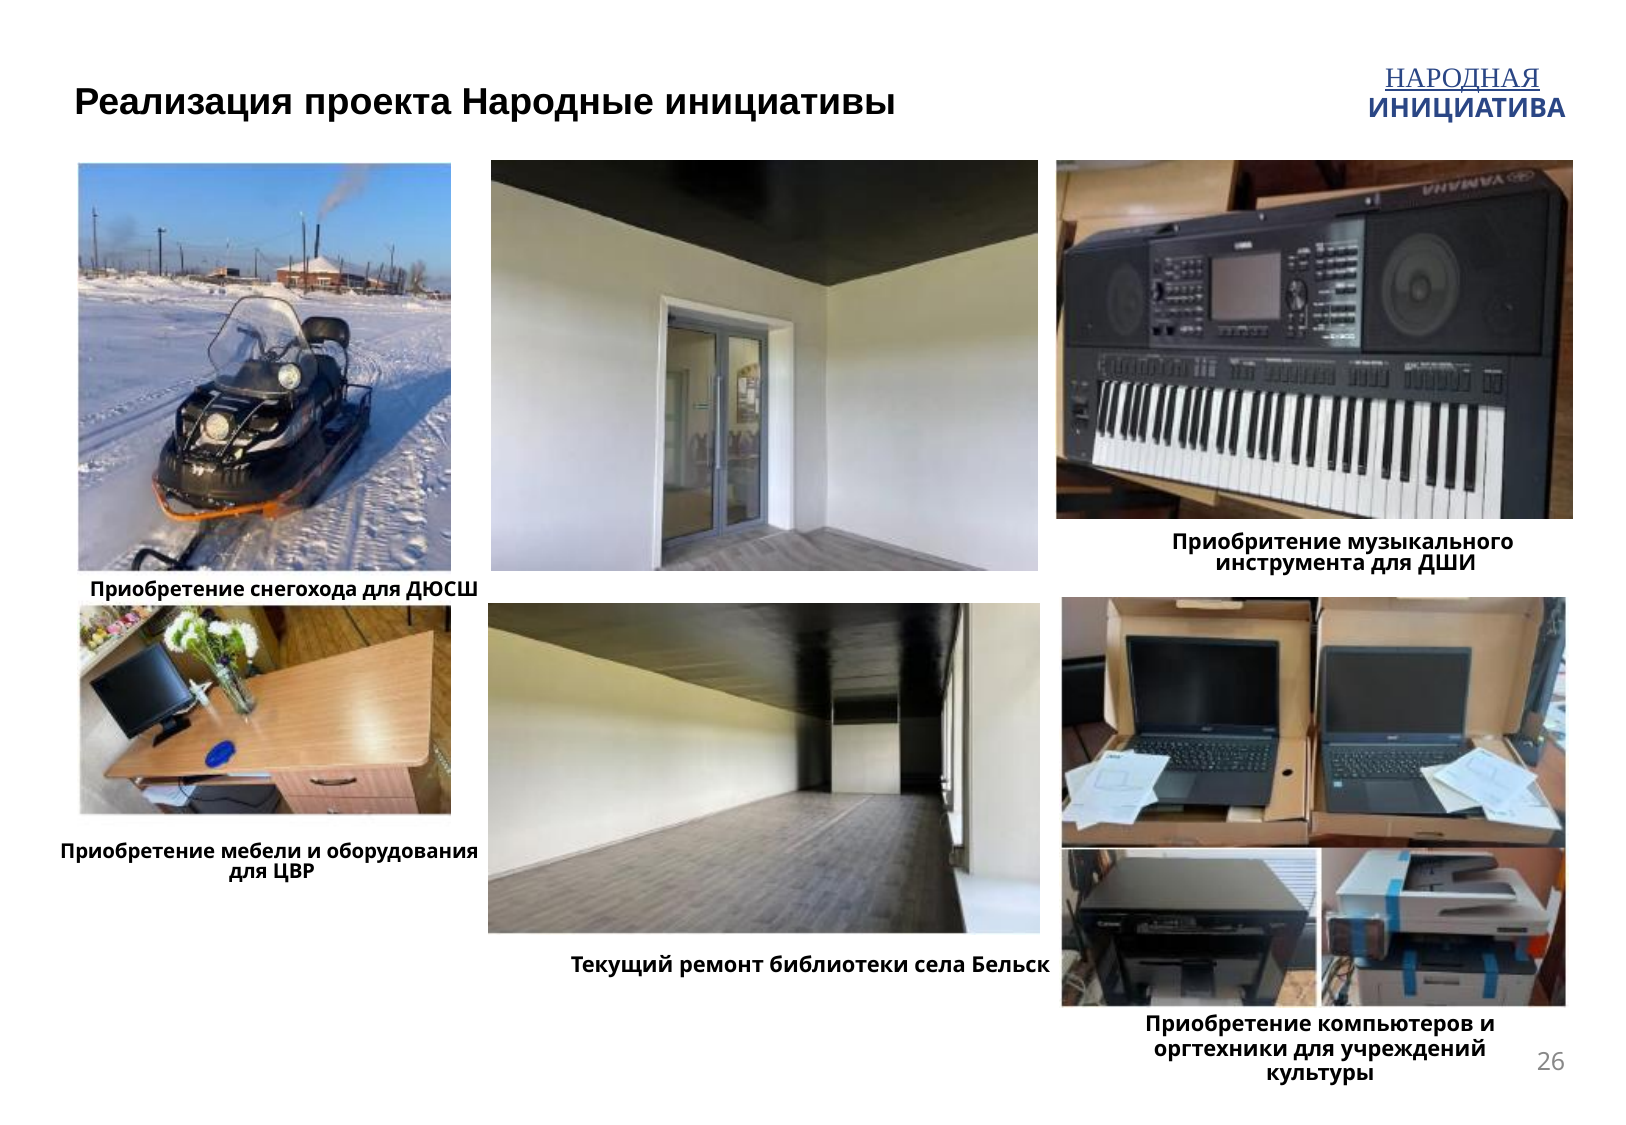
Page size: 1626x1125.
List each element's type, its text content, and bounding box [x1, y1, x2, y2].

text_box Текущий ремонт библиотеки села Бельск [570, 956, 901, 1008]
text_box Приобритение музыкального инструмента для ДШИ [1090, 533, 1601, 580]
picture [491, 160, 1038, 571]
text_box Реализация проекта Народные инициативы [74, 54, 896, 115]
picture [1055, 160, 1573, 519]
picture [488, 603, 1040, 935]
text_box Приобретение компьютеров и оргтехники для учреждений культуры [1109, 1011, 1531, 1088]
picture [76, 162, 451, 844]
text_box НАРОДНАЯ ИНИЦИАТИВА [1367, 61, 1585, 148]
picture [1059, 597, 1569, 1008]
text_box Приобретение мебели и оборудования для ЦВР [60, 841, 447, 917]
text_box 26 [1530, 1049, 1572, 1080]
